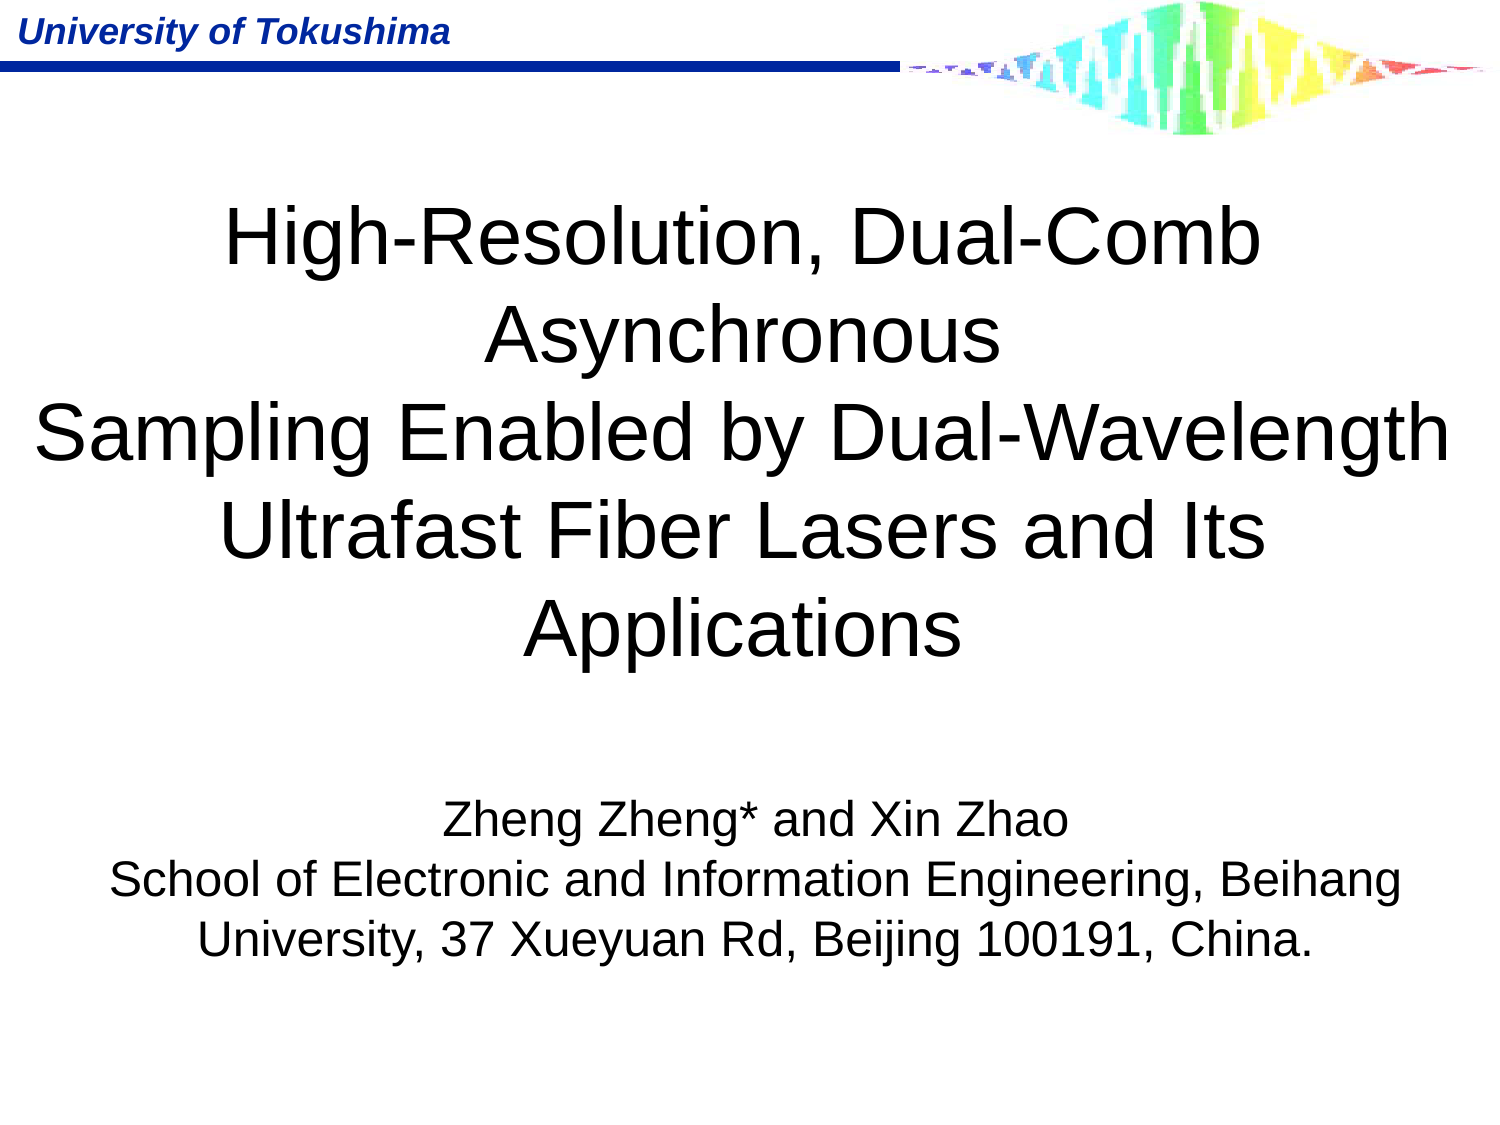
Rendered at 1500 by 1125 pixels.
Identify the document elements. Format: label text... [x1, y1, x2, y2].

title High-Resolution, Dual-Comb Asynchronous Sampling Enabled by Dual-Wavelength Ultrafast Fiber Lasers and Its Applications [17, 139, 1471, 717]
text_box Zheng Zheng* and Xin Zhao School of Electronic and Information Engineering, Beihang University, 37 Xueyuan Rd, Beijing 100191, China. [88, 778, 1424, 974]
picture [900, 0, 1500, 138]
